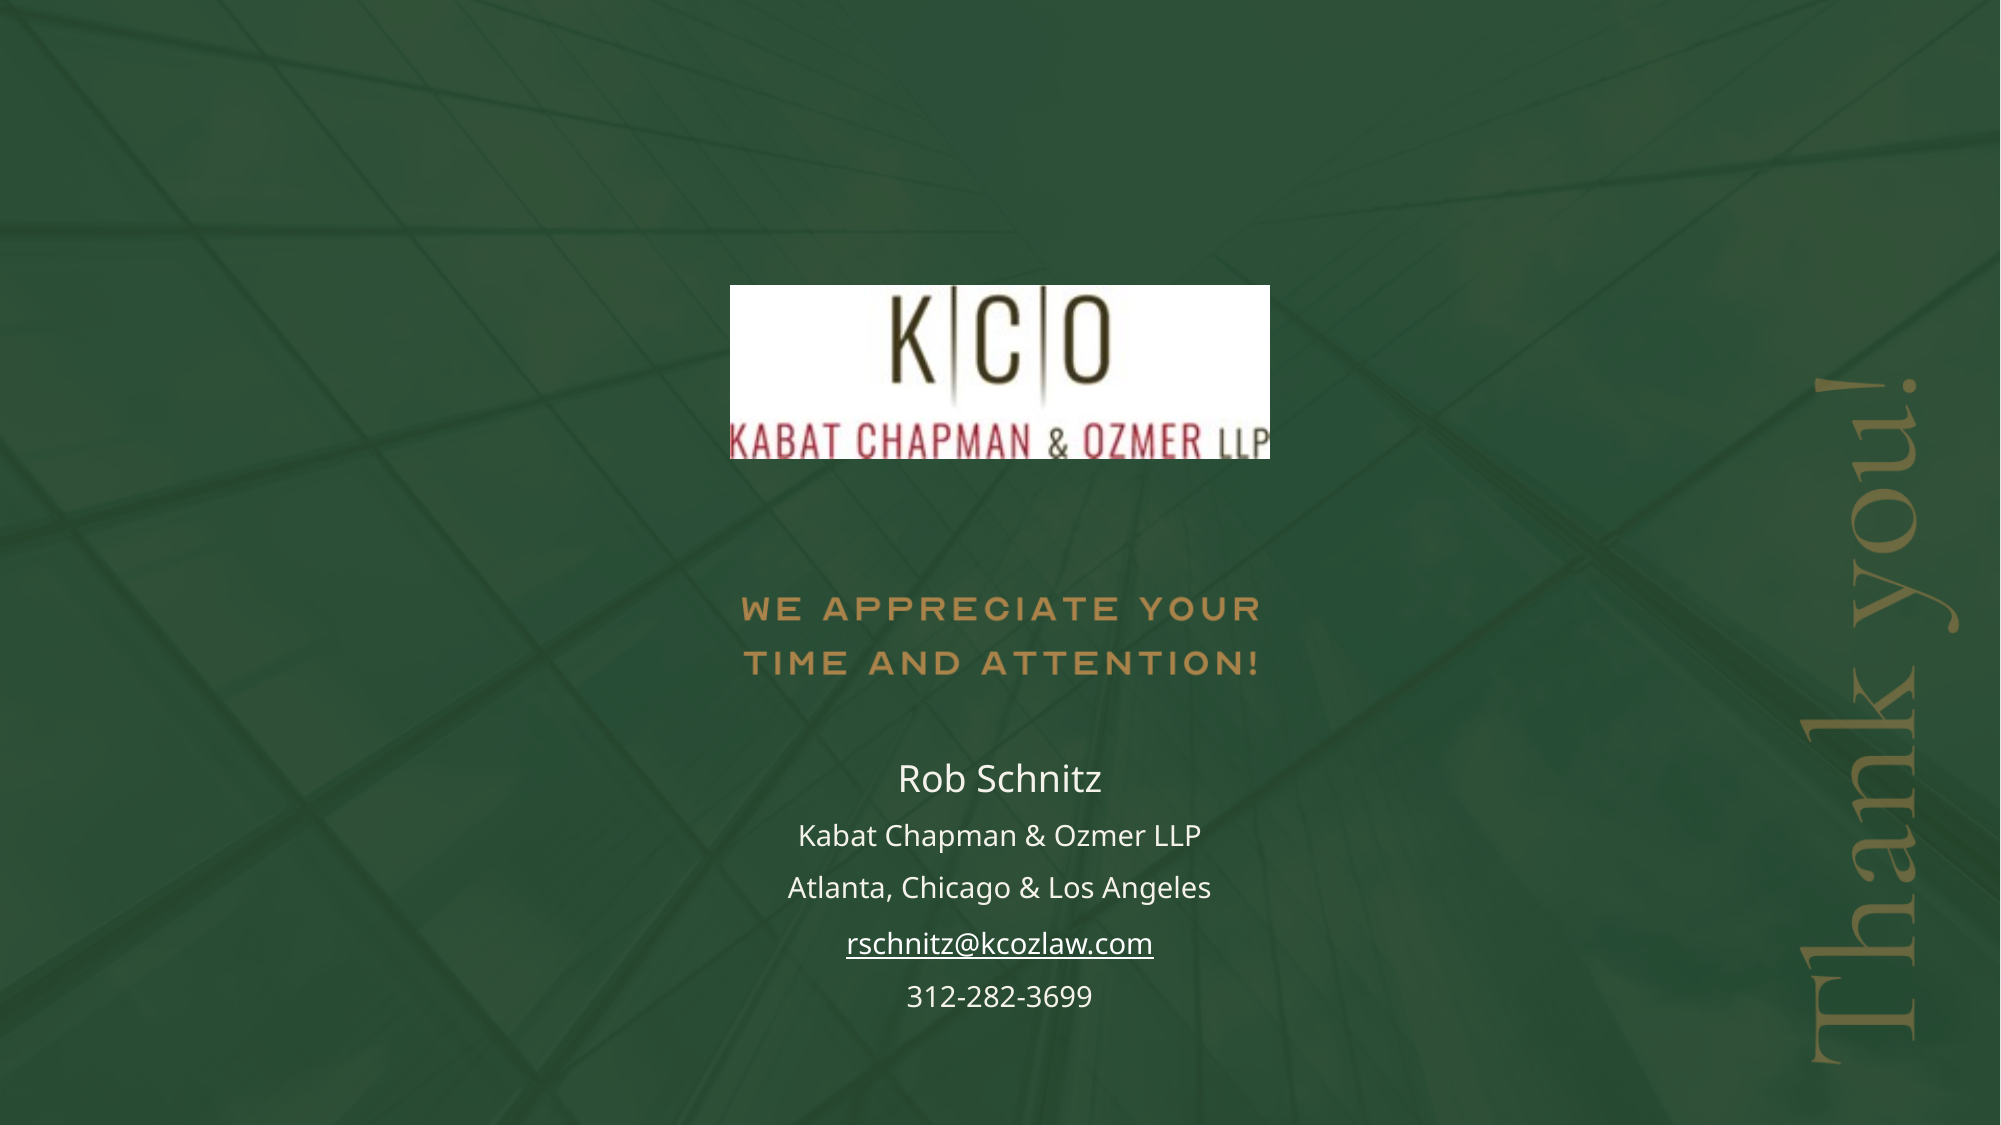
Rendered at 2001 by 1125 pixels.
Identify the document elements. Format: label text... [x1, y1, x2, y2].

picture [0, 0, 2001, 1125]
list Rob Schnitz Kabat Chapman & Ozmer LLP Atlanta, Chicago & Los Angeles rschnitz@kcozlaw.com 312-282-3699 [438, 752, 1562, 999]
